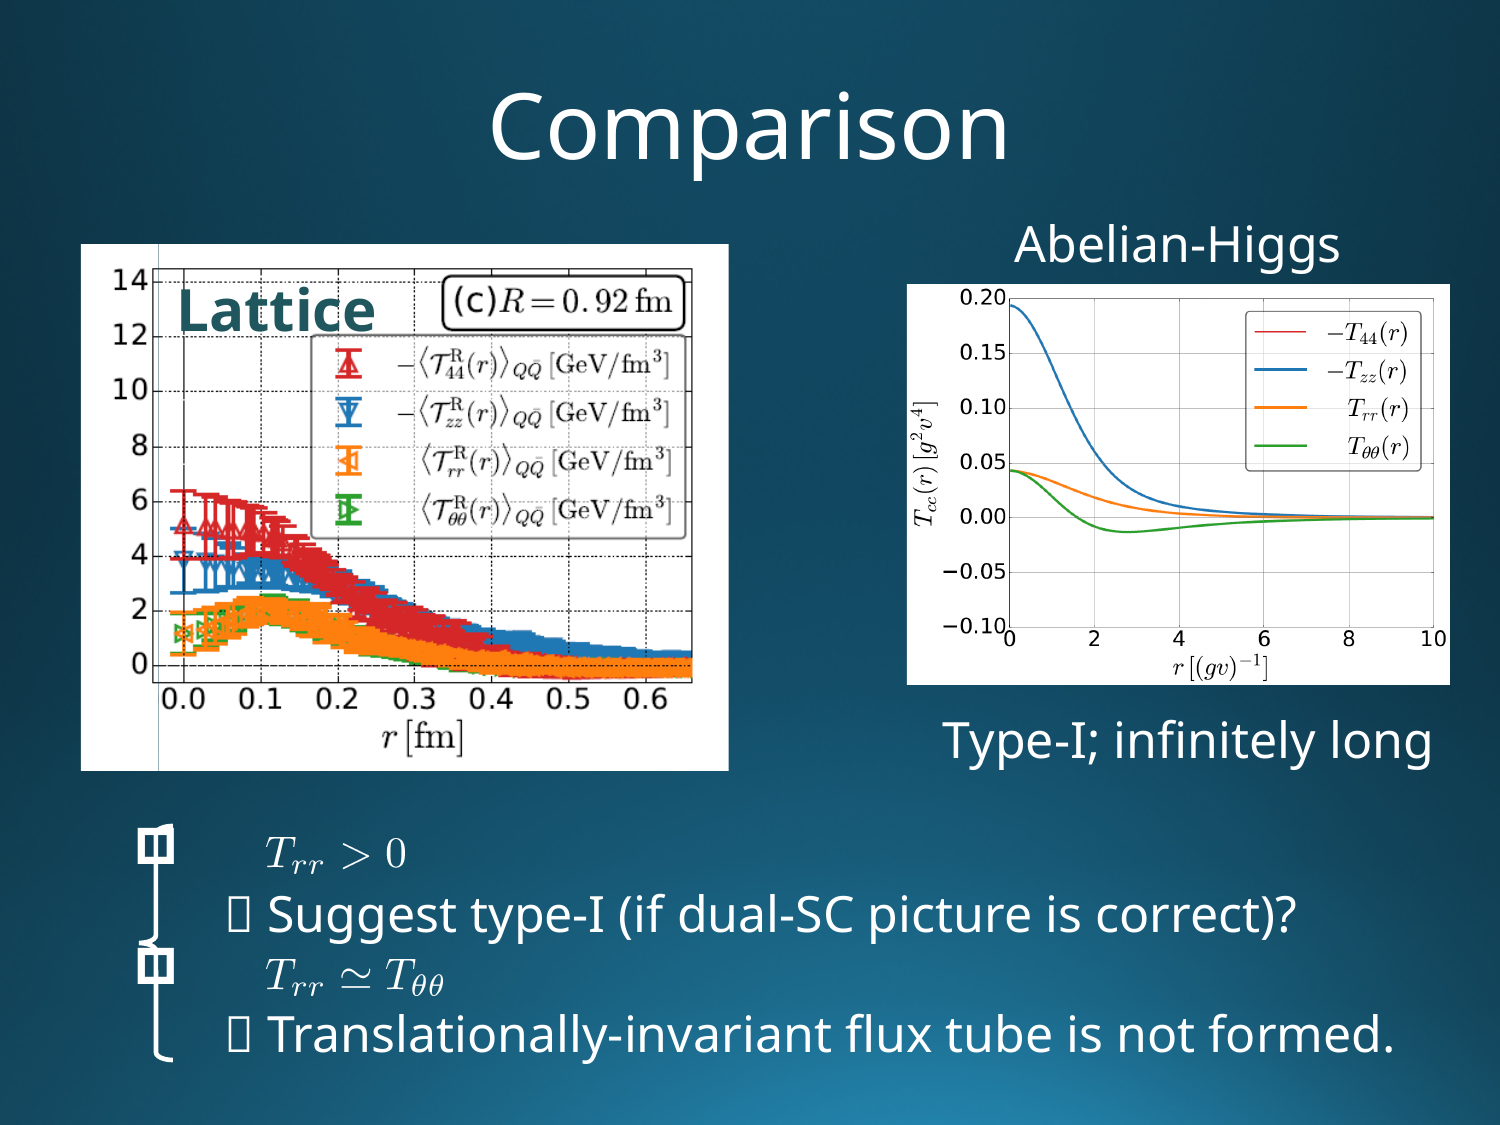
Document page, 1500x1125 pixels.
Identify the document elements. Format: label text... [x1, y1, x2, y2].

picture [0, 0, 1500, 1125]
text_box Type-I; infinitely long [928, 701, 1450, 776]
text_box Abelian-Higgs [999, 205, 1357, 281]
title Comparison [103, 21, 1397, 240]
text_box [138, 825, 173, 1061]
text_box  Suggest type-I (if dual-SC picture is correct)?  Translationally-invariant flux tube is not formed. [118, 815, 1412, 1071]
